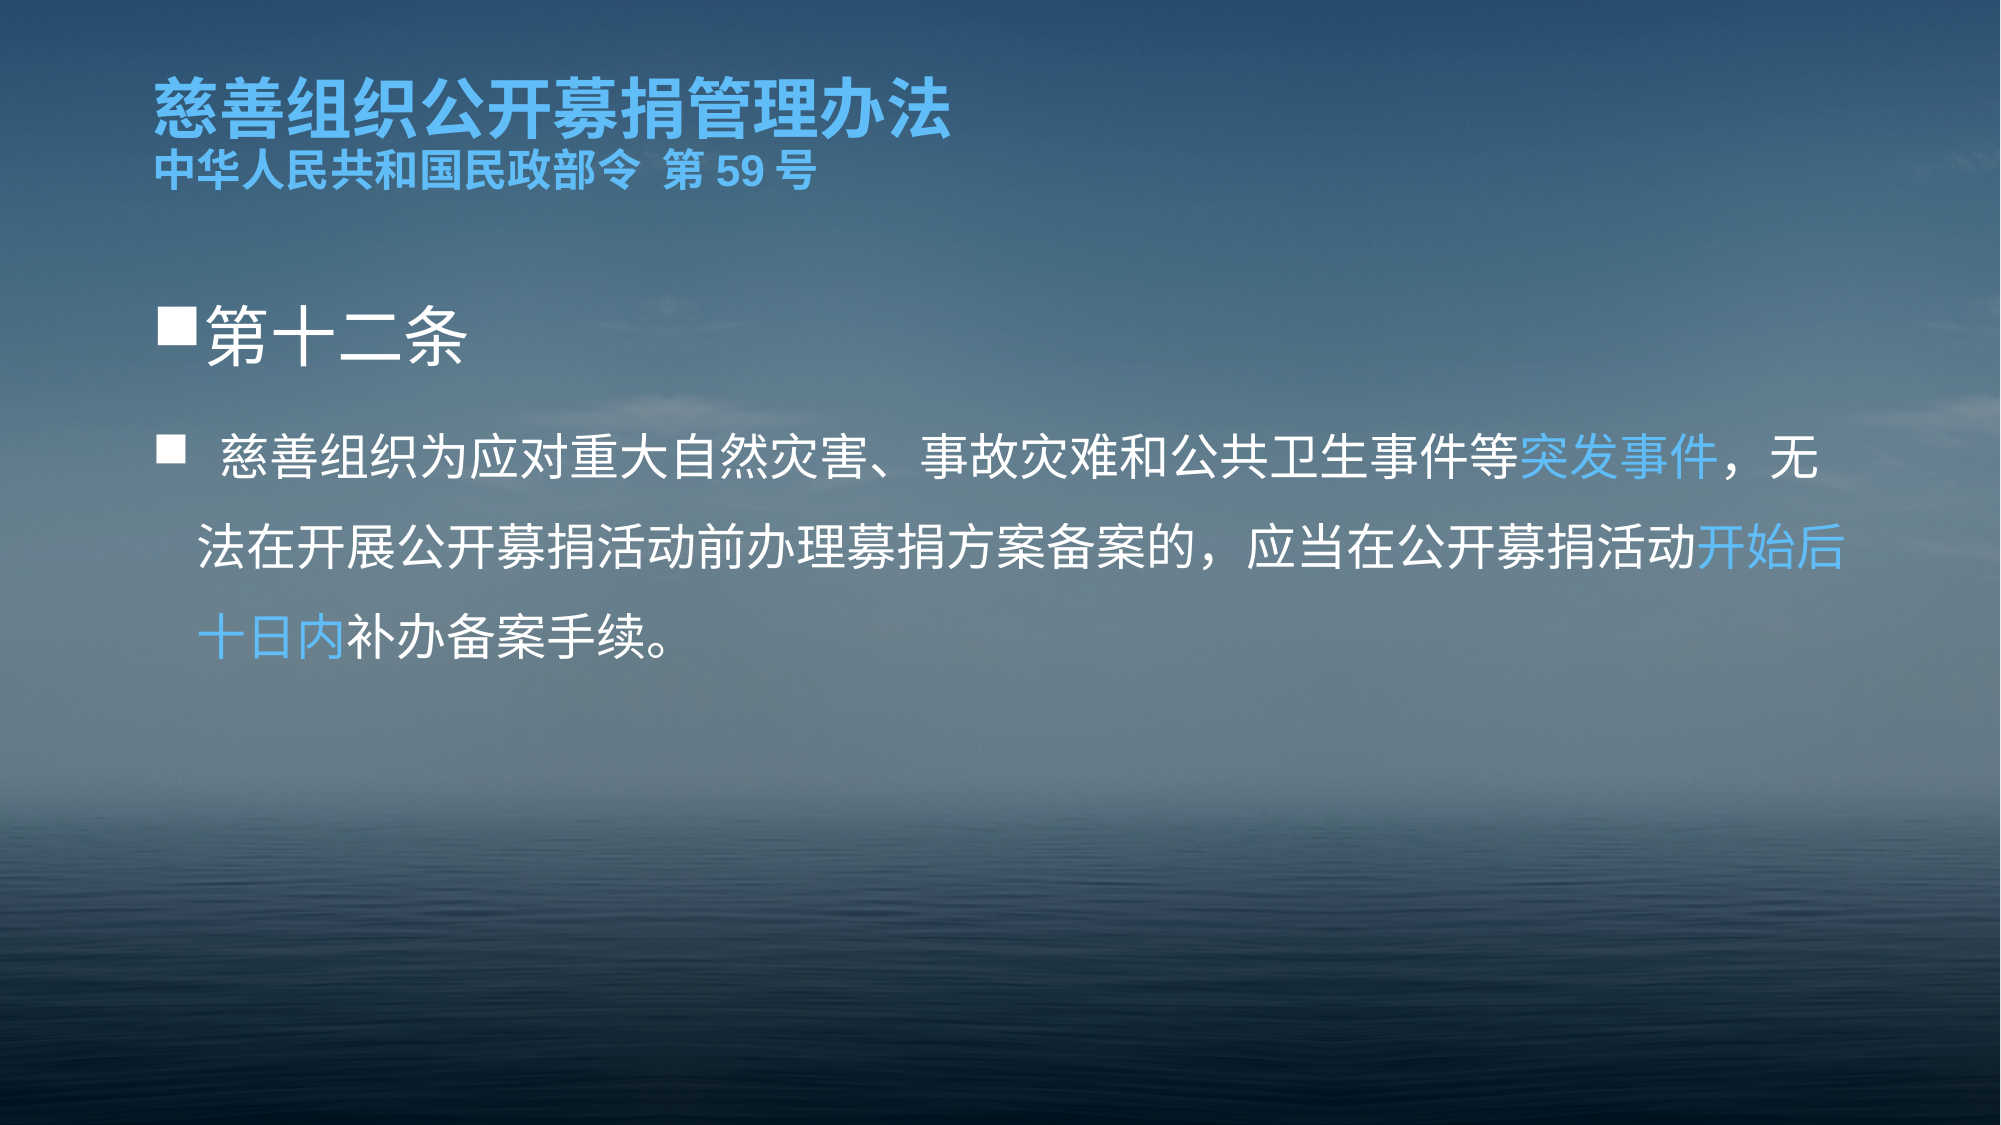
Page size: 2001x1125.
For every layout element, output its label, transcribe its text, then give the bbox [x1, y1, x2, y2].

list 第十二条 慈善组织为应对重大自然灾害、事故灾难和公共卫生事件等突发事件，无法在开展公开募捐活动前办理募捐方案备案的，应当在公开募捐活动开始后十日内补办备案手续。 [137, 246, 1863, 1014]
title 慈善组织公开募捐管理办法 中华人民共和国民政部令 第59号 [137, 67, 1863, 204]
picture [0, 0, 2001, 1125]
